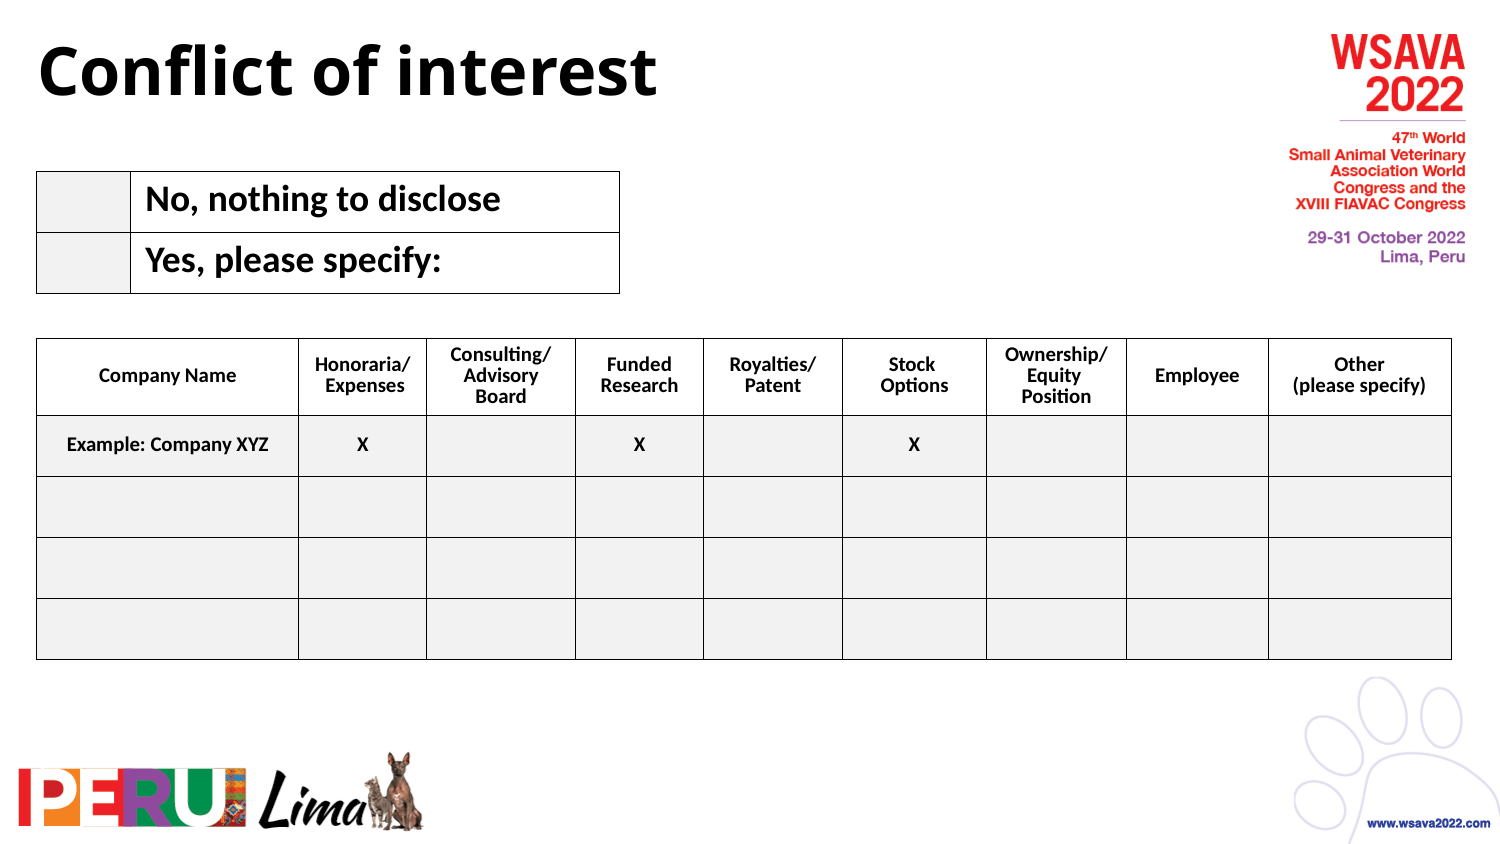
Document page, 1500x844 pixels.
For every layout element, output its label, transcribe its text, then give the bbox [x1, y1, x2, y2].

table_cell [427, 477, 575, 537]
title Conflict of interest [22, 24, 1259, 123]
table_cell [427, 599, 575, 659]
table_header Company Name [37, 339, 298, 415]
table_cell [1127, 538, 1268, 598]
table_cell [576, 538, 703, 598]
table_header Consulting/ Advisory Board [427, 339, 575, 415]
table_cell [1269, 538, 1451, 598]
table_cell Example: Company XYZ [37, 416, 298, 476]
table_cell X [576, 416, 703, 476]
table_header Other (please specify) [1269, 339, 1451, 415]
table_cell [987, 538, 1126, 598]
table_cell Yes, please specify: [131, 233, 619, 293]
table_cell X [843, 416, 986, 476]
picture [0, 0, 1500, 844]
table_cell [704, 599, 842, 659]
table_cell [37, 477, 298, 537]
table_cell [576, 599, 703, 659]
table_header No, nothing to disclose [131, 172, 619, 232]
table_cell [843, 599, 986, 659]
table_cell [1127, 599, 1268, 659]
table_cell [704, 416, 842, 476]
table_cell X [299, 416, 426, 476]
table_cell [37, 233, 130, 293]
table_cell [1127, 416, 1268, 476]
table_header Royalties/ Patent [704, 339, 842, 415]
table_cell [1269, 416, 1451, 476]
table_cell [576, 477, 703, 537]
table_cell [1127, 477, 1268, 537]
table_cell [704, 538, 842, 598]
table_cell [299, 599, 426, 659]
table_cell [299, 538, 426, 598]
table_cell [299, 477, 426, 537]
table_header Employee [1127, 339, 1268, 415]
table_cell [987, 416, 1126, 476]
table_cell [37, 599, 298, 659]
table_cell [427, 538, 575, 598]
table_cell [843, 538, 986, 598]
table_cell [37, 538, 298, 598]
table_header Honoraria/ Expenses [299, 339, 426, 415]
table_header [37, 172, 130, 232]
table_header Stock Options [843, 339, 986, 415]
table_header Funded Research [576, 339, 703, 415]
table_cell [843, 477, 986, 537]
table_cell [427, 416, 575, 476]
table_cell [1269, 477, 1451, 537]
table_cell [987, 599, 1126, 659]
table_cell [1269, 599, 1451, 659]
table_cell [704, 477, 842, 537]
table_cell [987, 477, 1126, 537]
table_header Ownership/ Equity Position [987, 339, 1126, 415]
